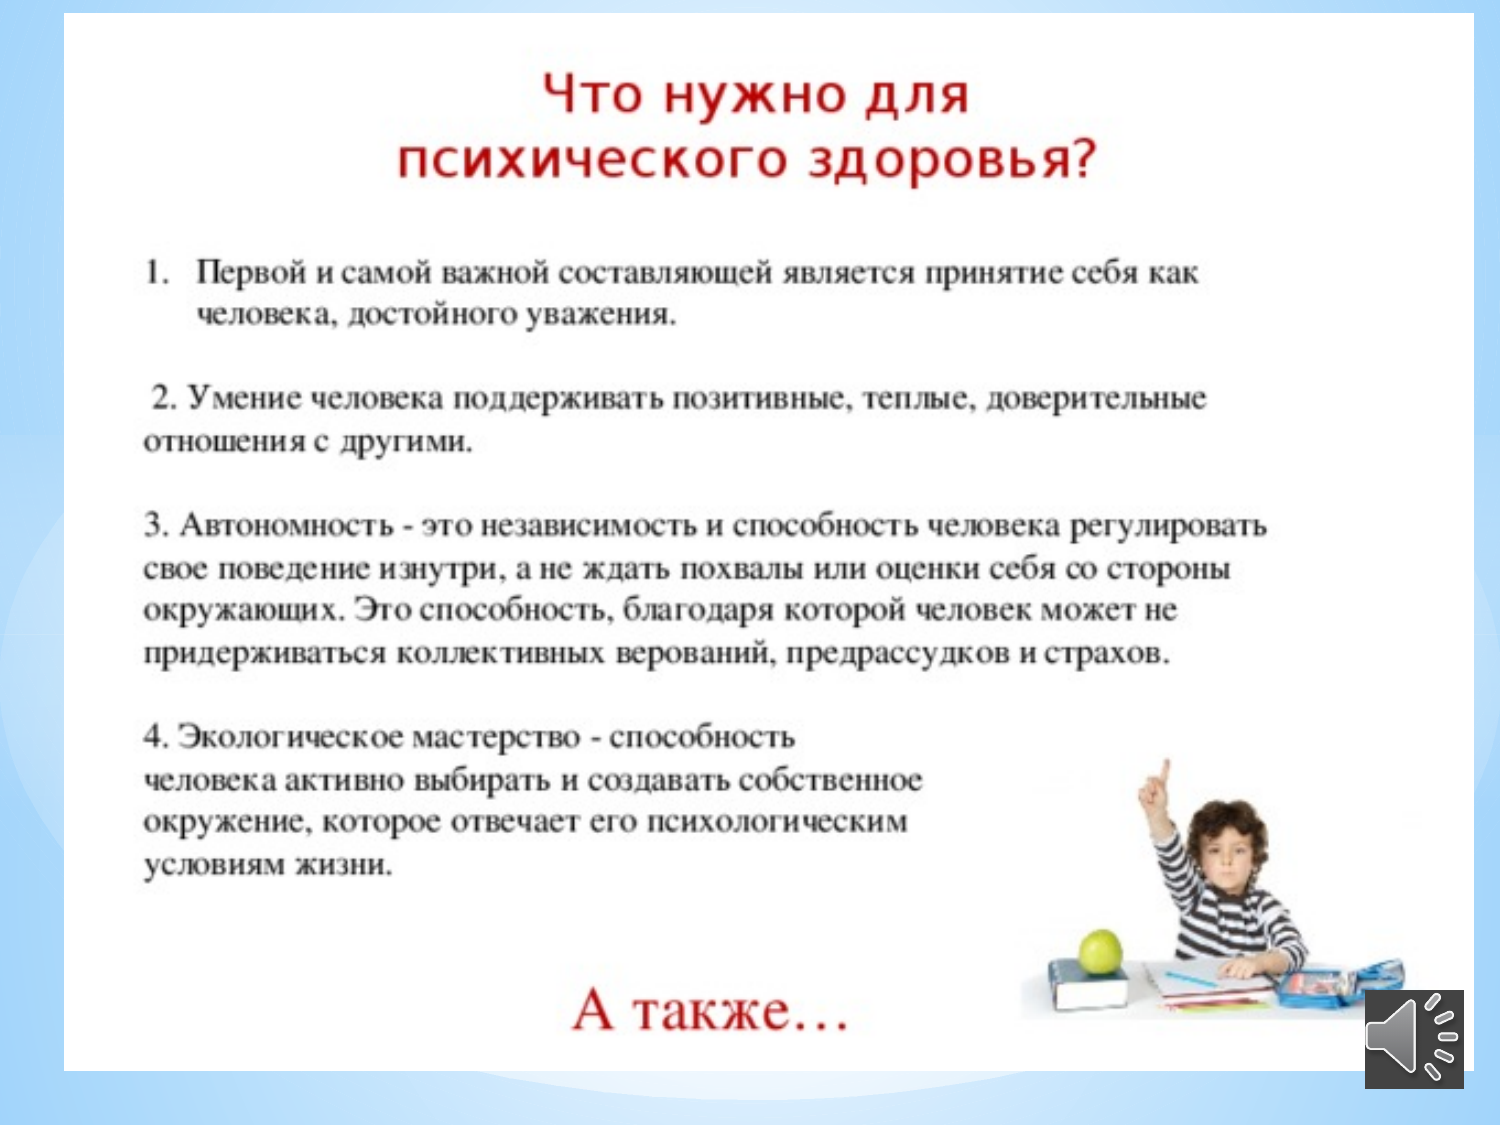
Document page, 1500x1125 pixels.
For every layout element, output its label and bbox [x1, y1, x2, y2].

picture [64, 13, 1474, 1090]
